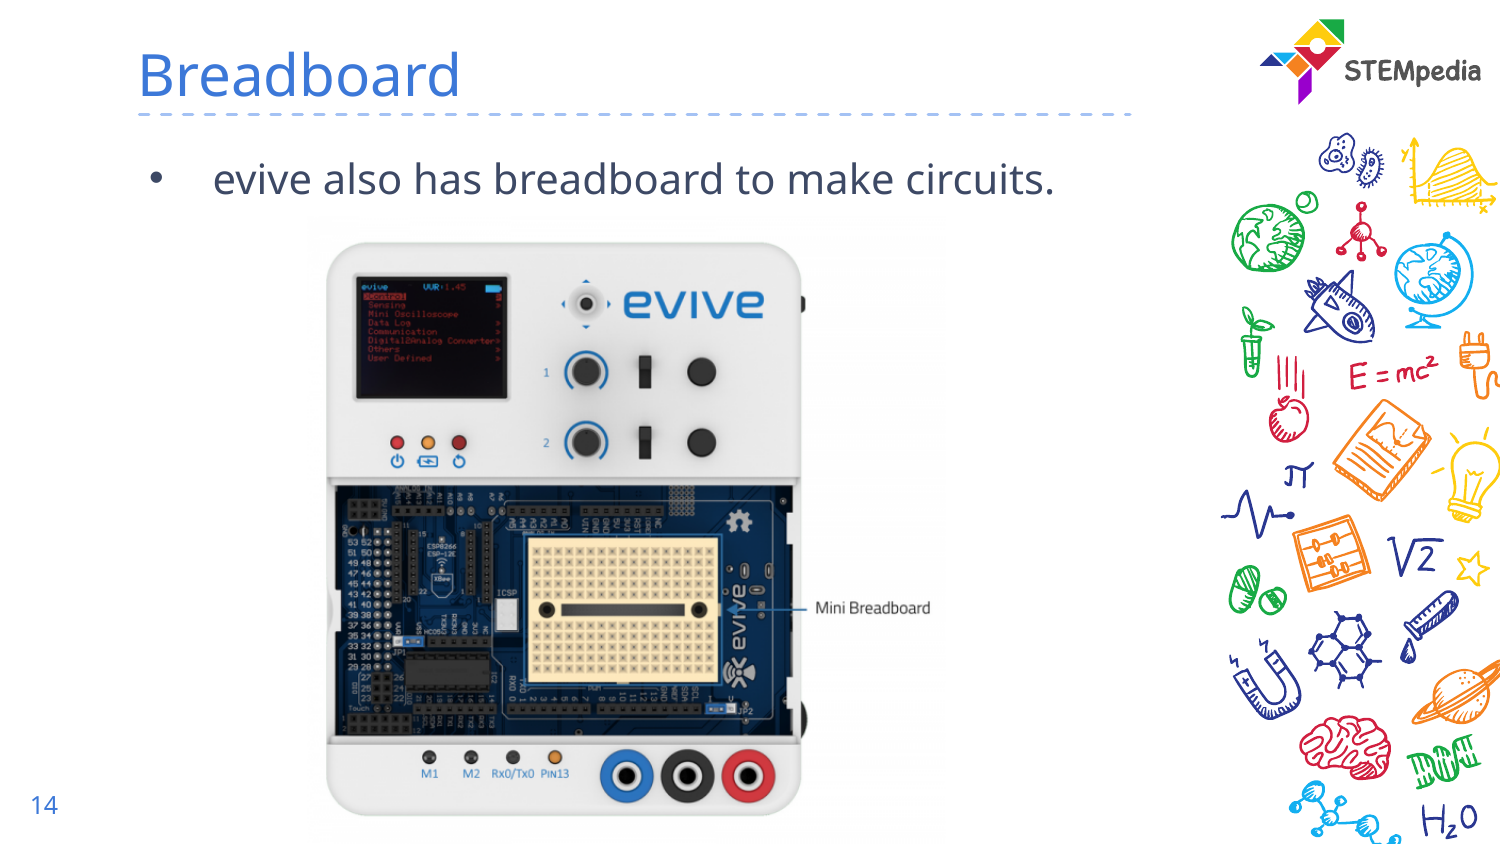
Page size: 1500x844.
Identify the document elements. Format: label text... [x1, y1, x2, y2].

picture [306, 215, 946, 844]
list evive also has breadboard to make circuits. [122, 137, 1130, 806]
slide_number 14 [14, 774, 105, 840]
title Breadboard [122, 0, 1130, 123]
